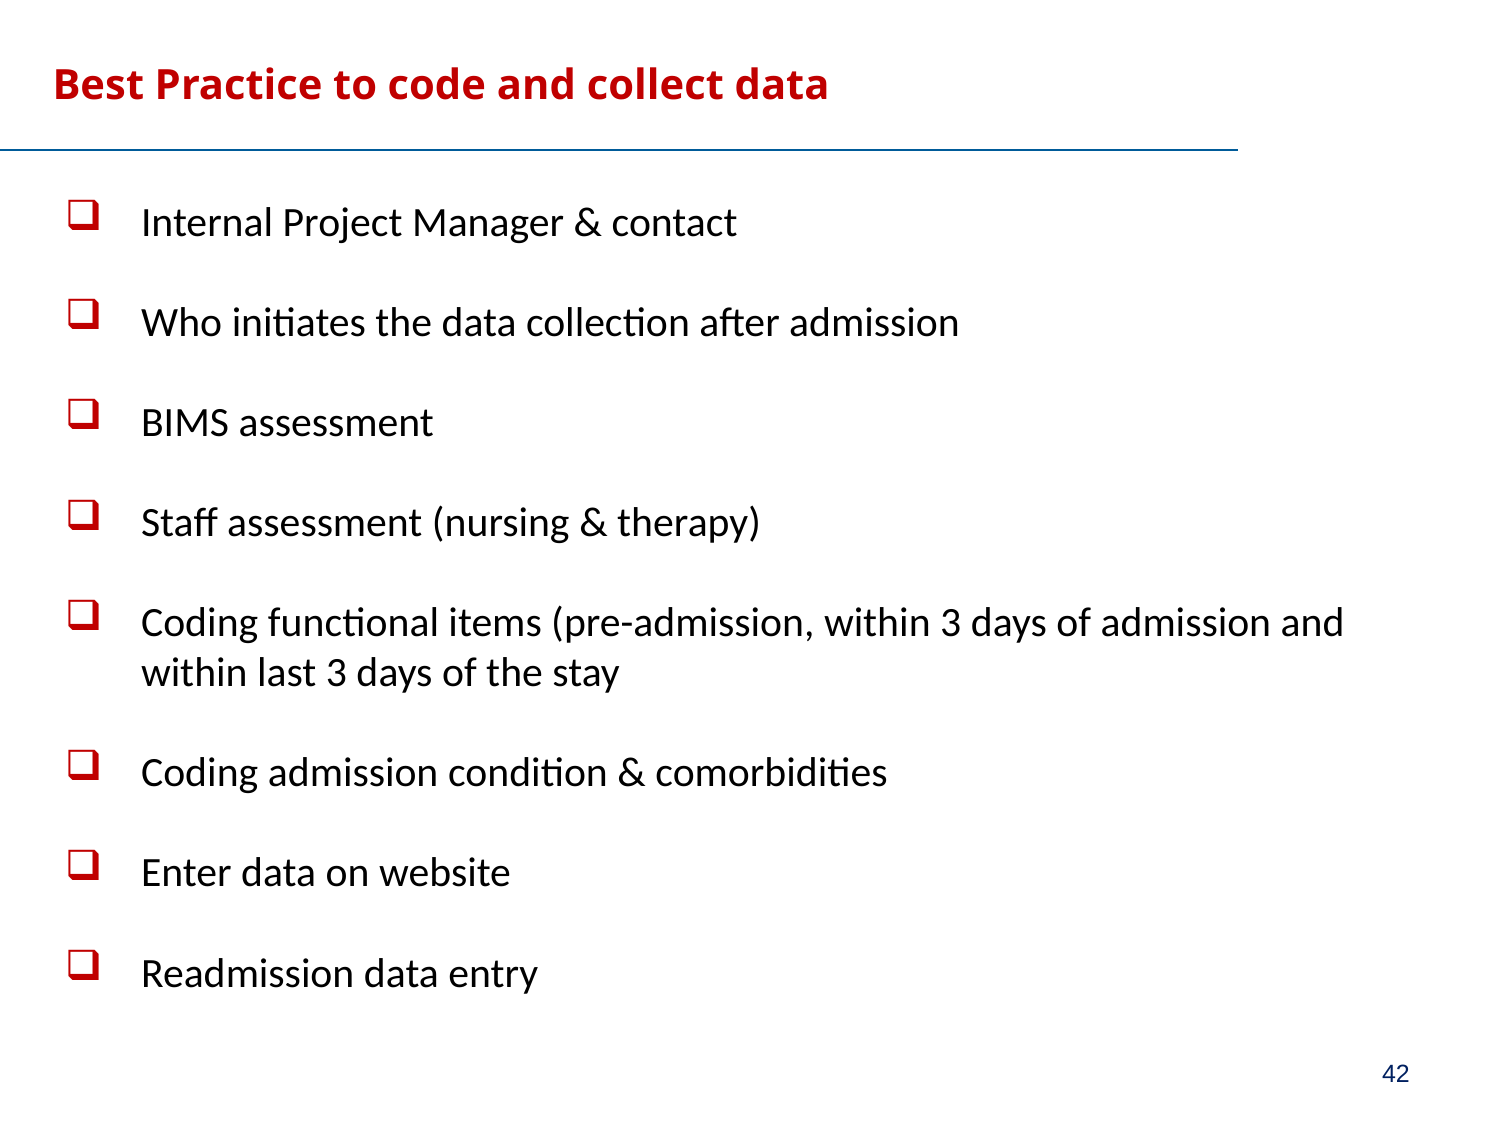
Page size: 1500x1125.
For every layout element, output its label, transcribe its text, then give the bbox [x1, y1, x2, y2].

slide_number 42 [1074, 1042, 1425, 1103]
title Best Practice to code and collect data [37, 50, 1463, 113]
text_box Internal Project Manager & contact Who initiates the data collection after admission BIMS assessment Staff assessment (nursing & therapy) Coding functional items (pre-admission, within 3 days of admission and within last 3 days of the stay Coding admission condition & comorbidities Enter data on website Readmission data entry [50, 187, 1450, 1050]
